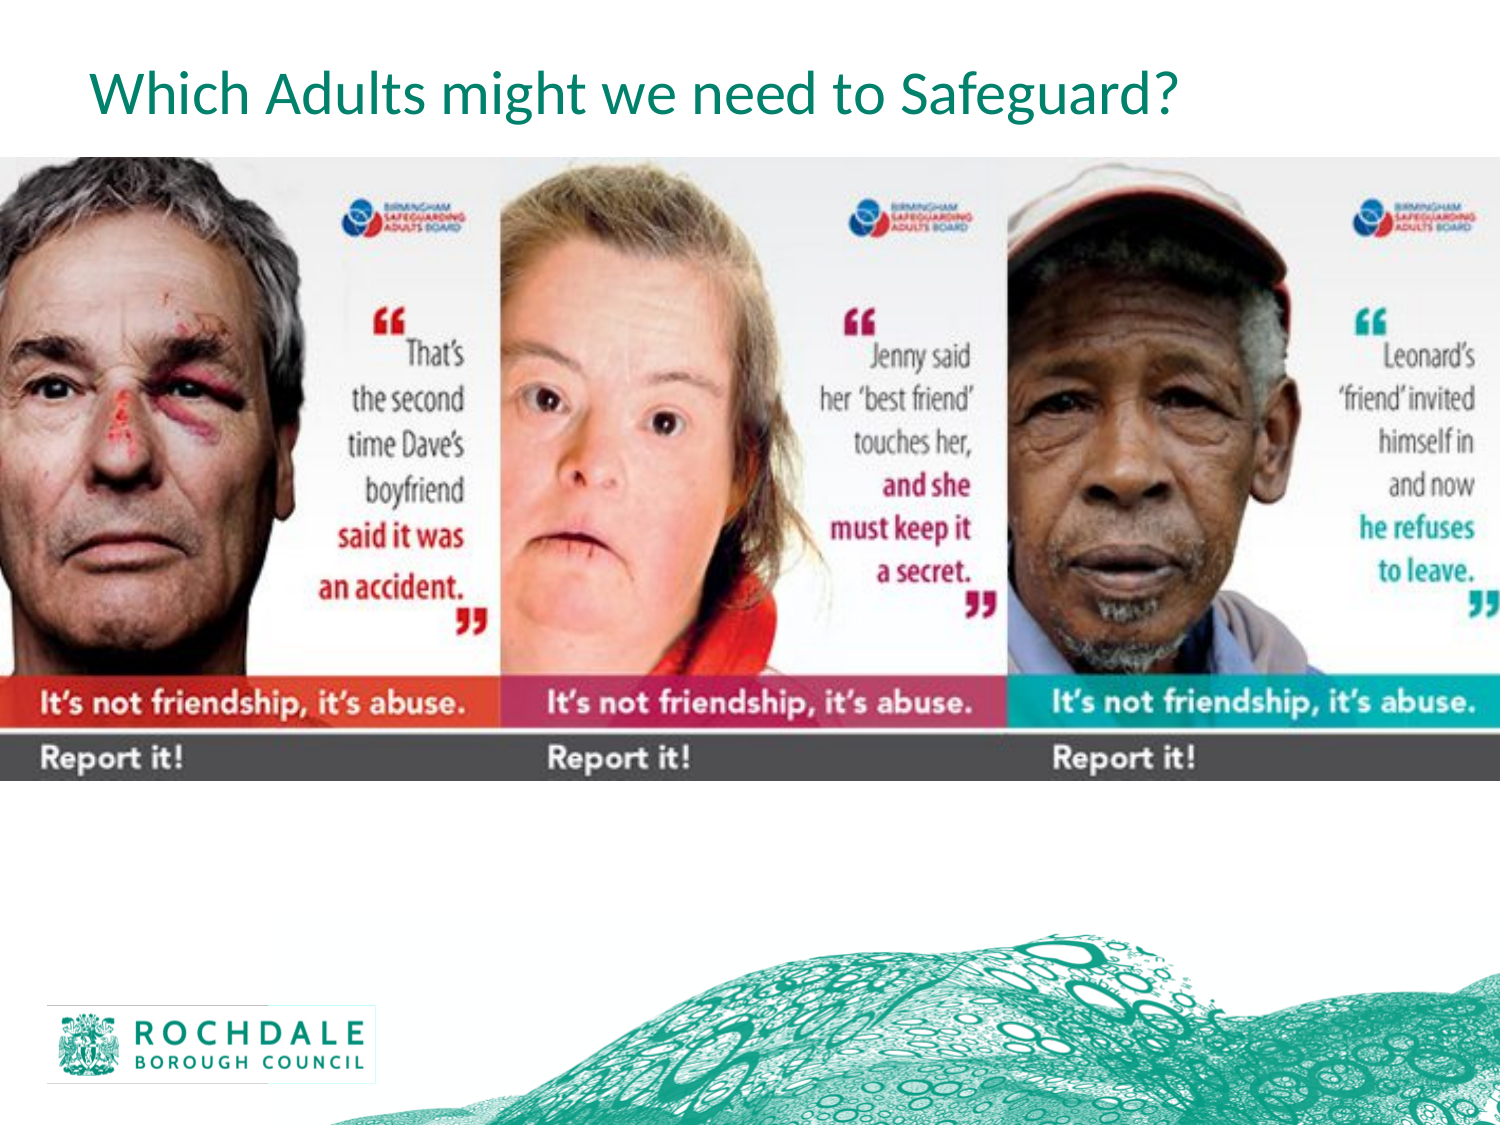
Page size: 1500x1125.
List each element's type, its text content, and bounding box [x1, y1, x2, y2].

picture [47, 912, 1500, 1125]
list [0, 157, 1500, 781]
title Which Adults might we need to Safeguard? [75, 45, 1425, 155]
